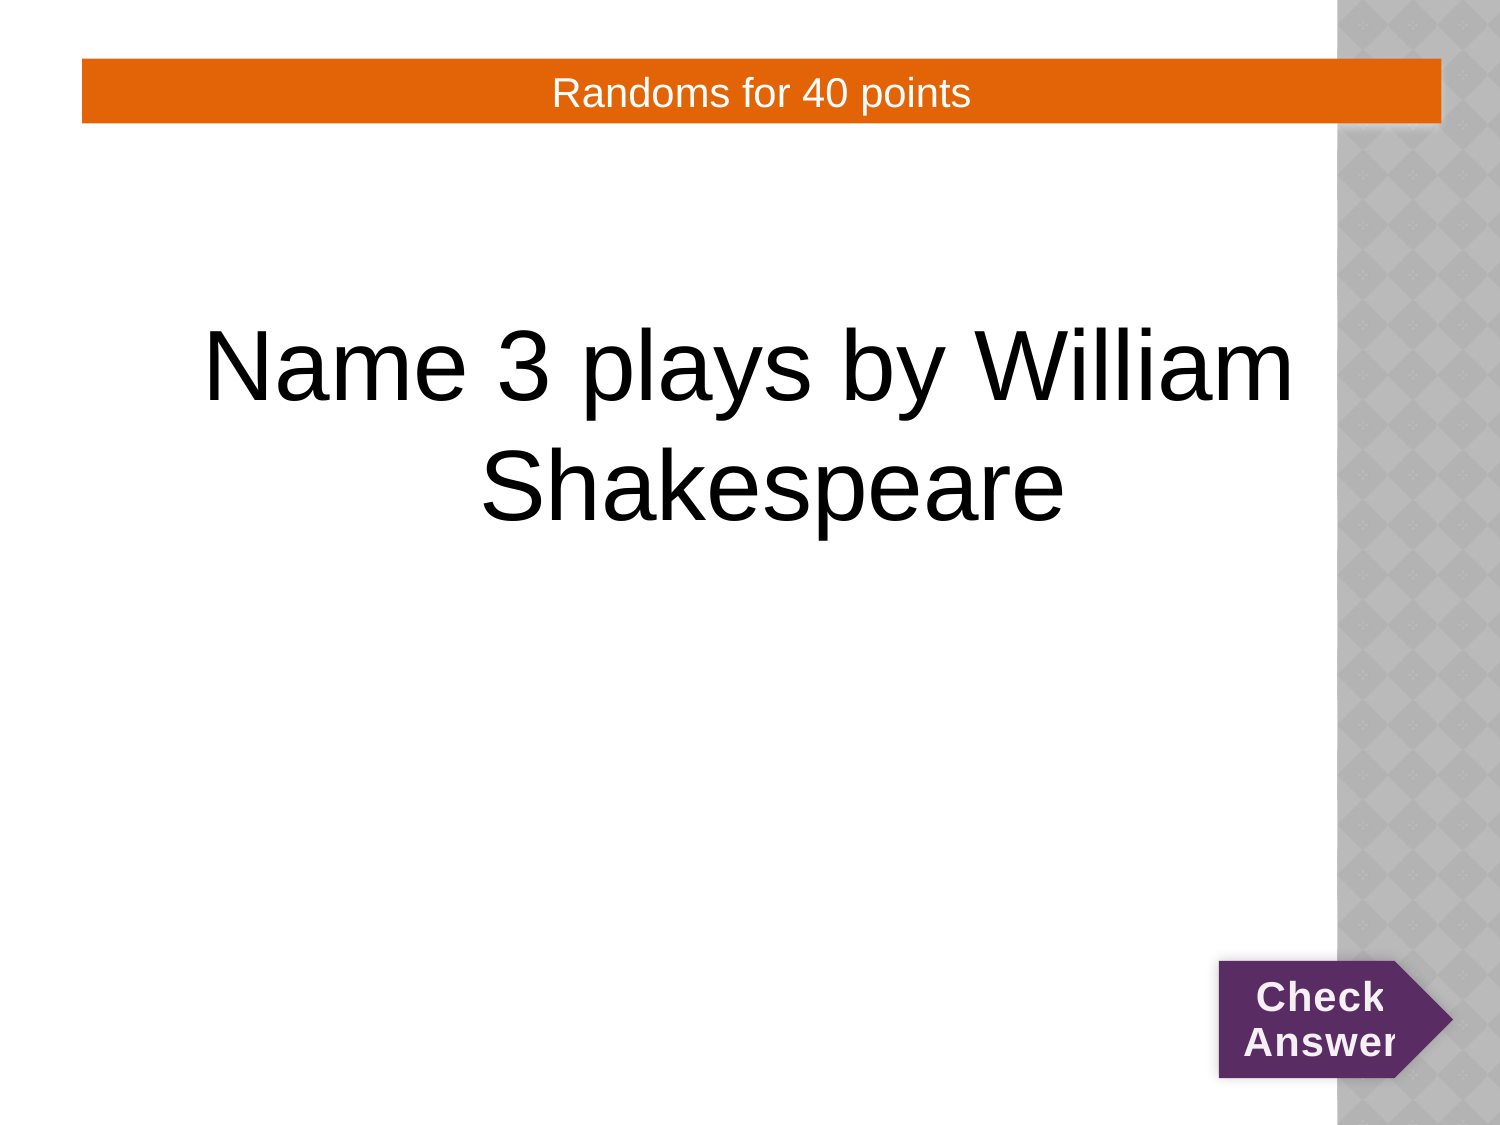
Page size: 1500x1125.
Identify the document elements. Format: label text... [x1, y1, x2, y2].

text_box Check Answer [1218, 960, 1454, 1079]
text_box Randoms for 40 points [82, 58, 1442, 124]
list Name 3 plays by William Shakespeare [75, 292, 1425, 1005]
